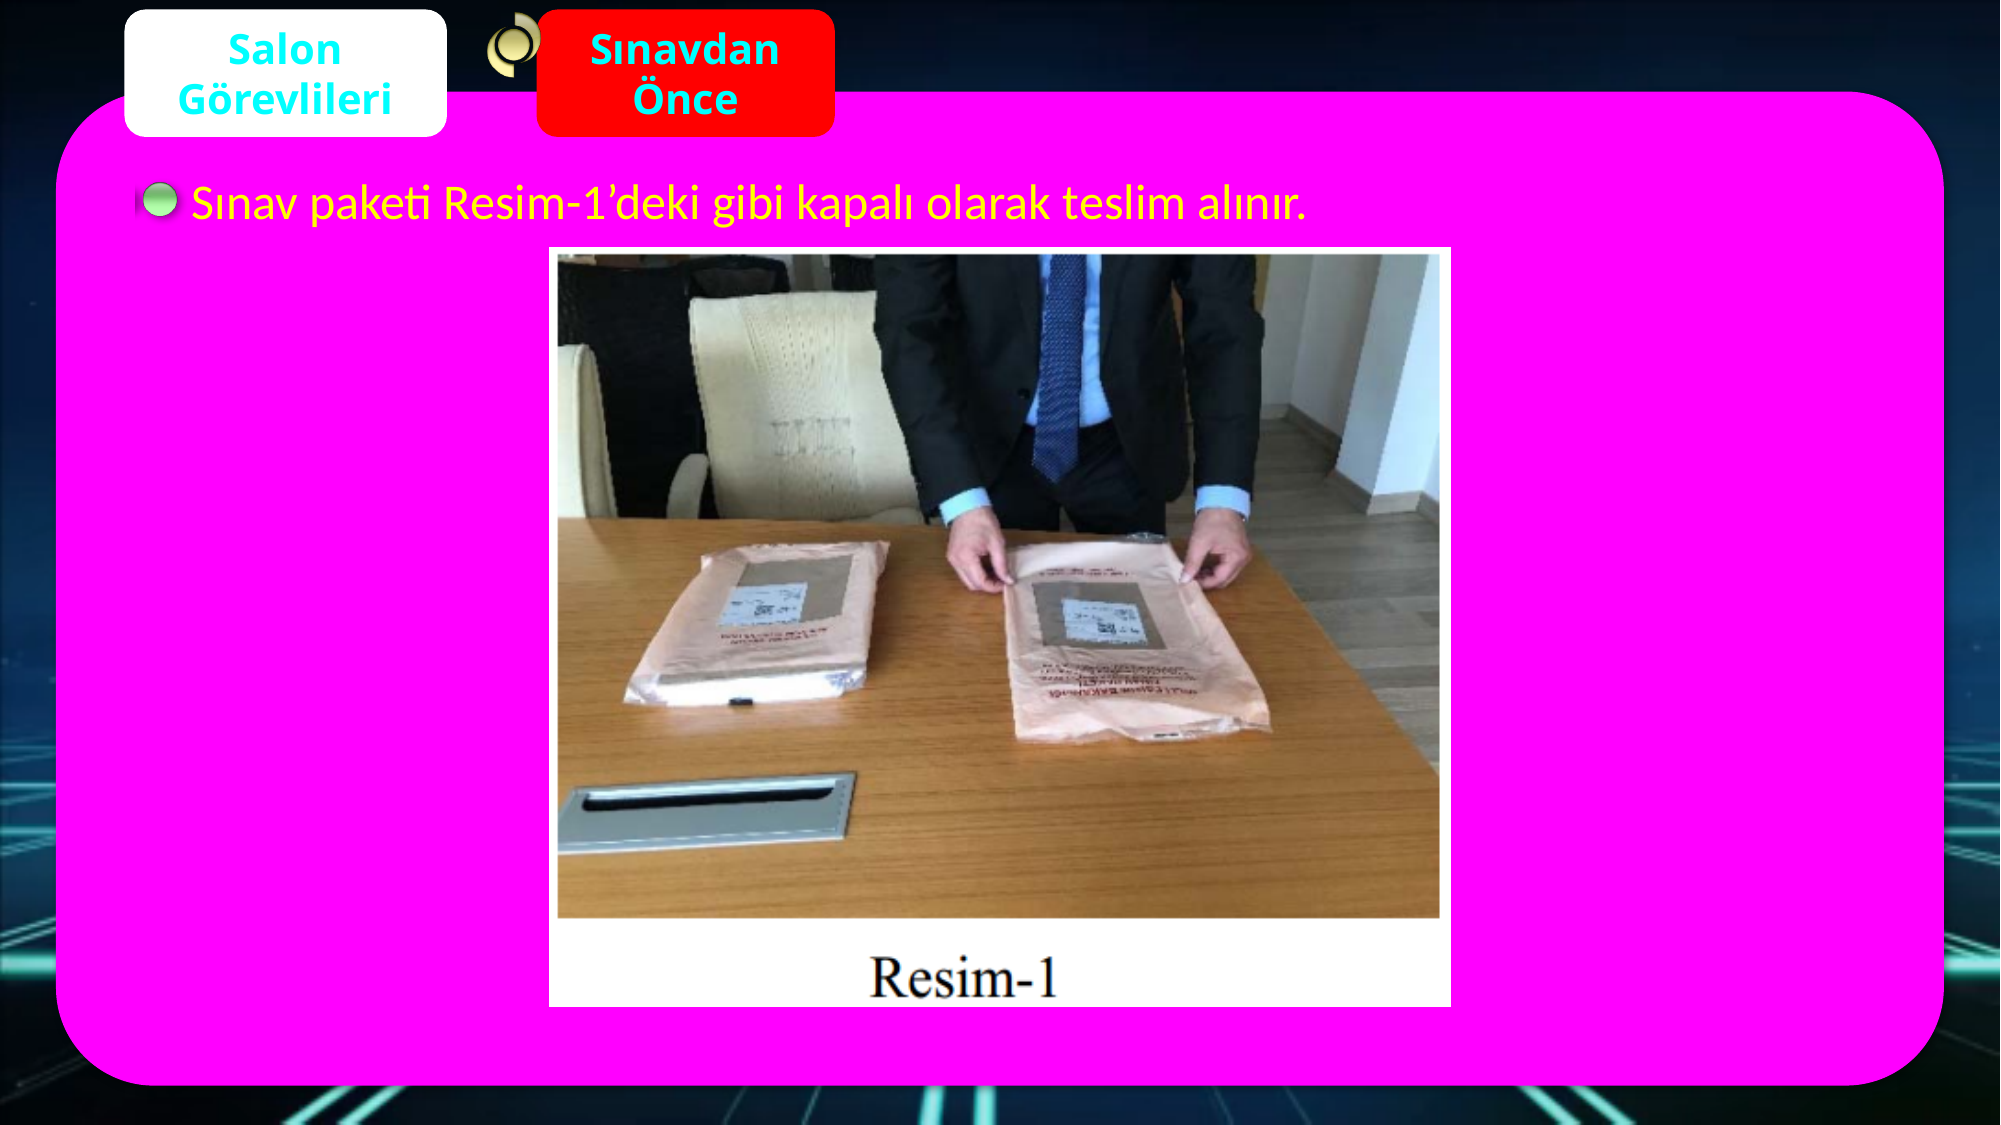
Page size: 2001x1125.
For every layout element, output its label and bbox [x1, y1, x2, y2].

picture [549, 247, 1451, 1007]
text_box [0, 0, 2000, 1125]
picture [138, 178, 179, 219]
picture [482, 11, 545, 80]
